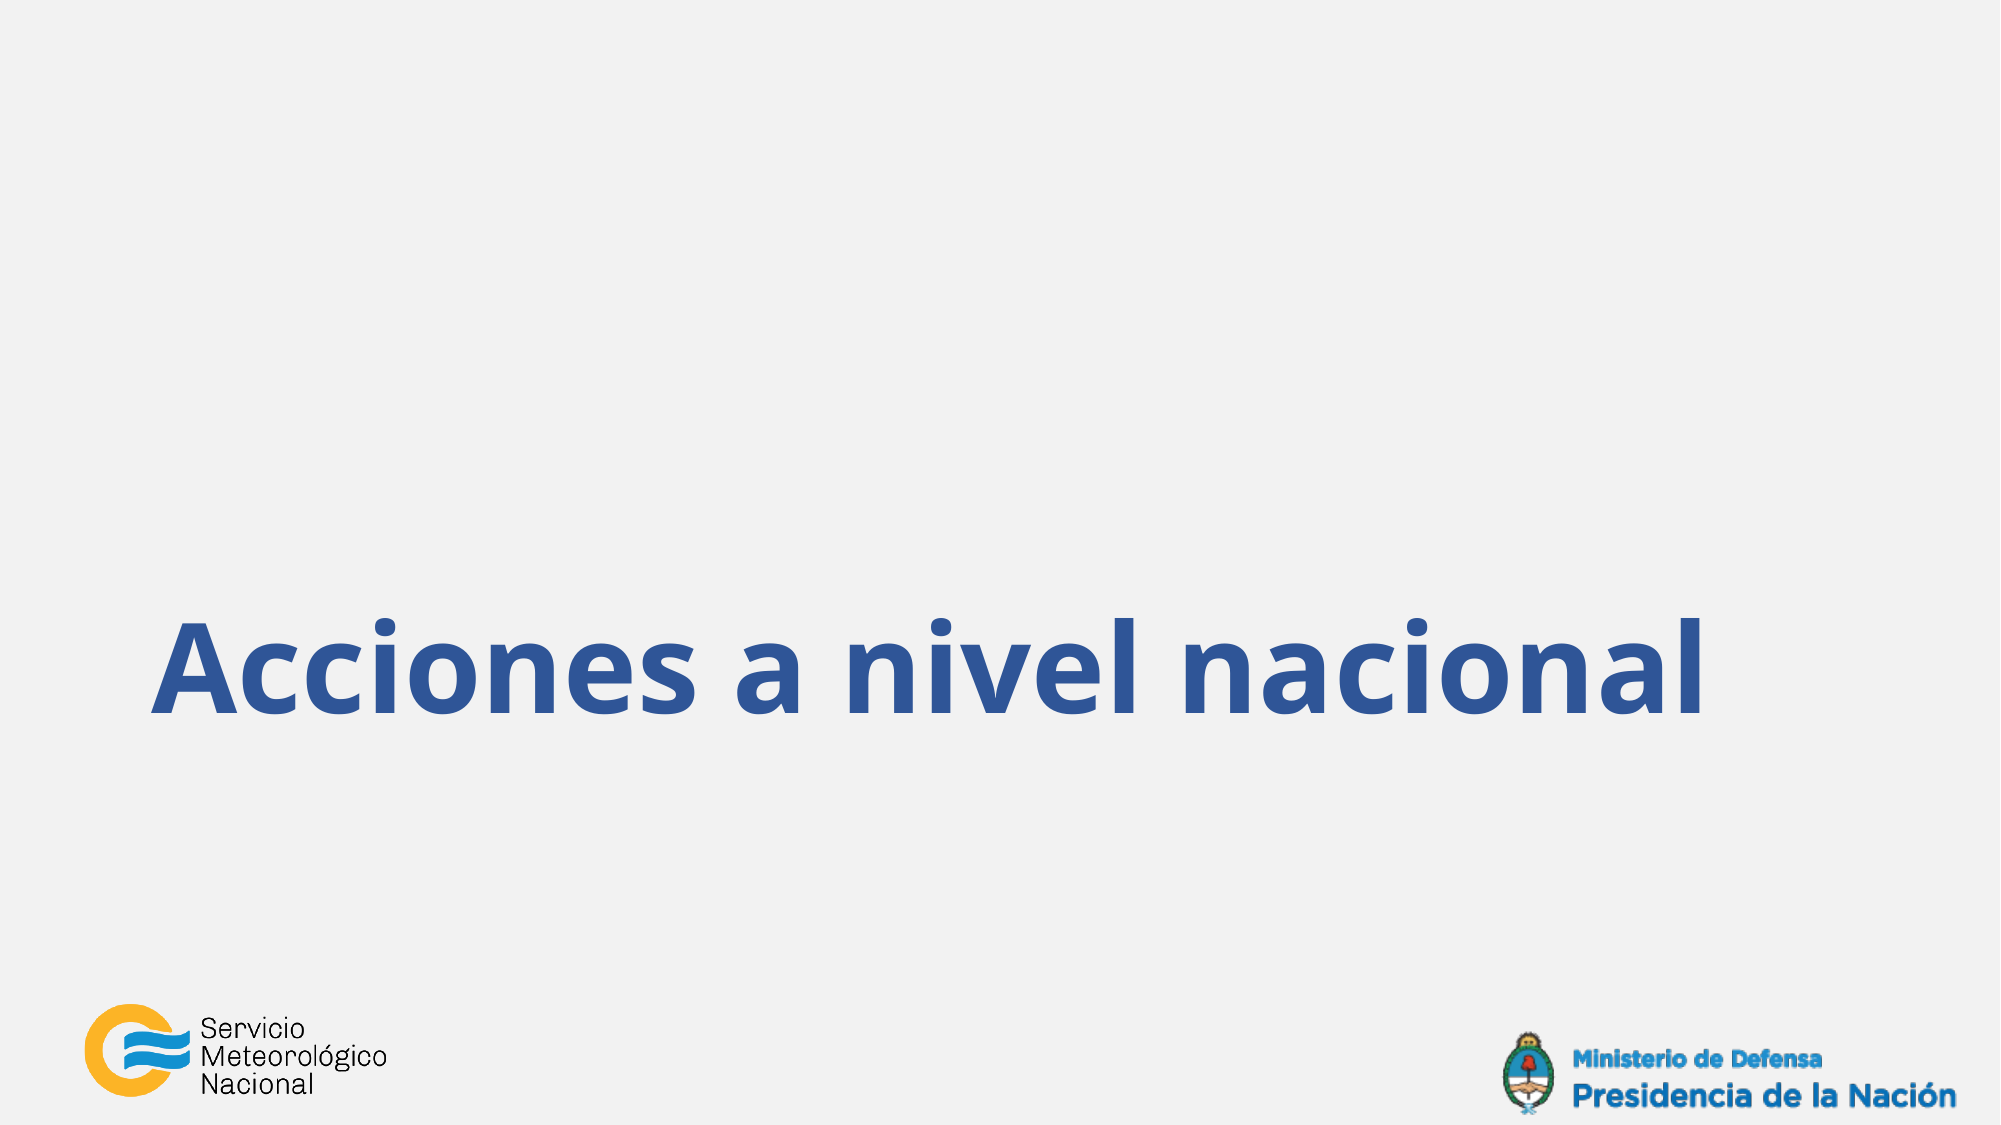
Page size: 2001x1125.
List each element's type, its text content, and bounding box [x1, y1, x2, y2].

title Acciones a nivel nacional [136, 280, 1862, 749]
picture [75, 993, 398, 1107]
picture [1496, 1024, 1966, 1121]
